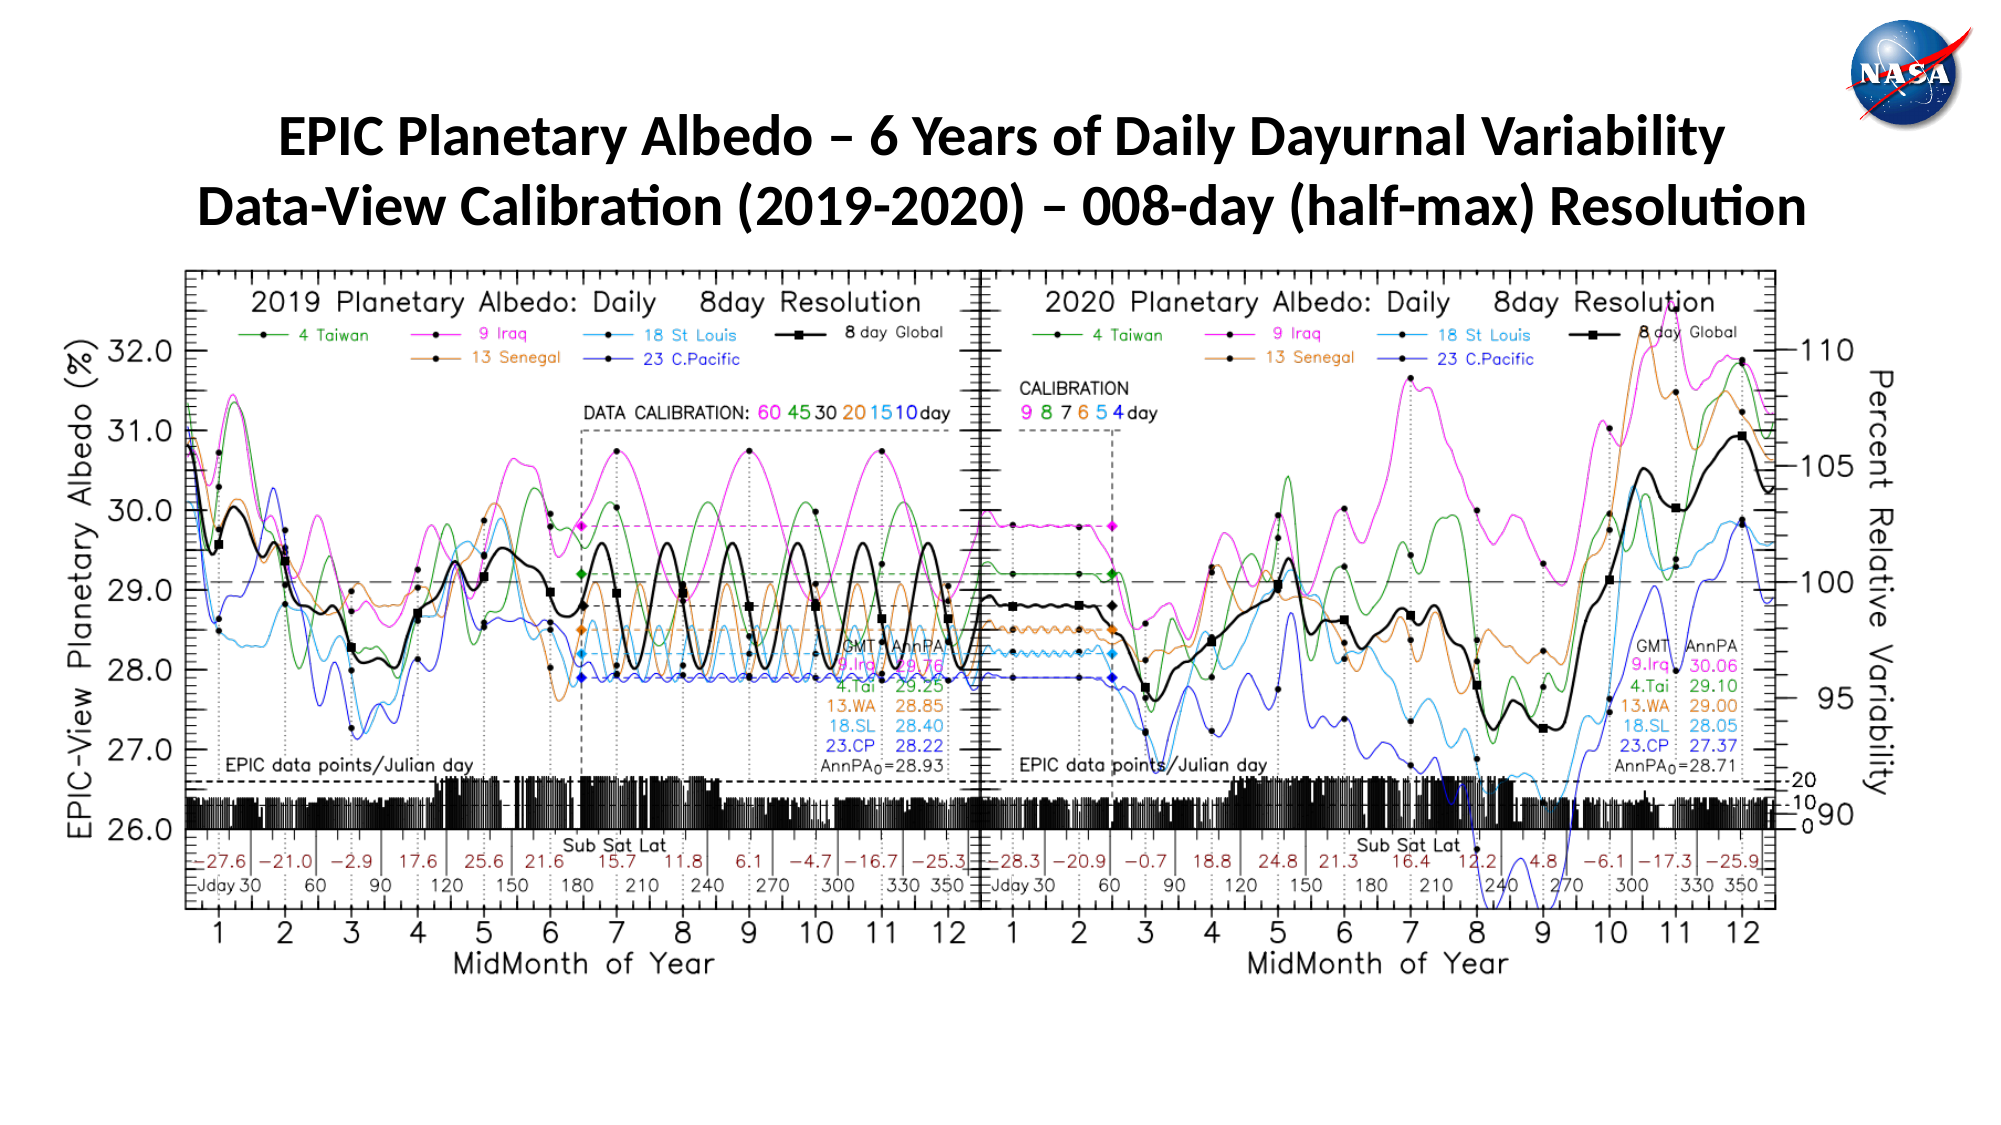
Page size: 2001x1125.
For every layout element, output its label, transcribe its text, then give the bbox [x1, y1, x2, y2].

text_box EPIC Planetary Albedo – 6 Years of Daily Dayurnal Variability Data-View Calibration (2019-2020) – 008-day (half-max) Resolution [119, 89, 1886, 149]
picture [0, 149, 1959, 1050]
picture [1843, 18, 1977, 133]
